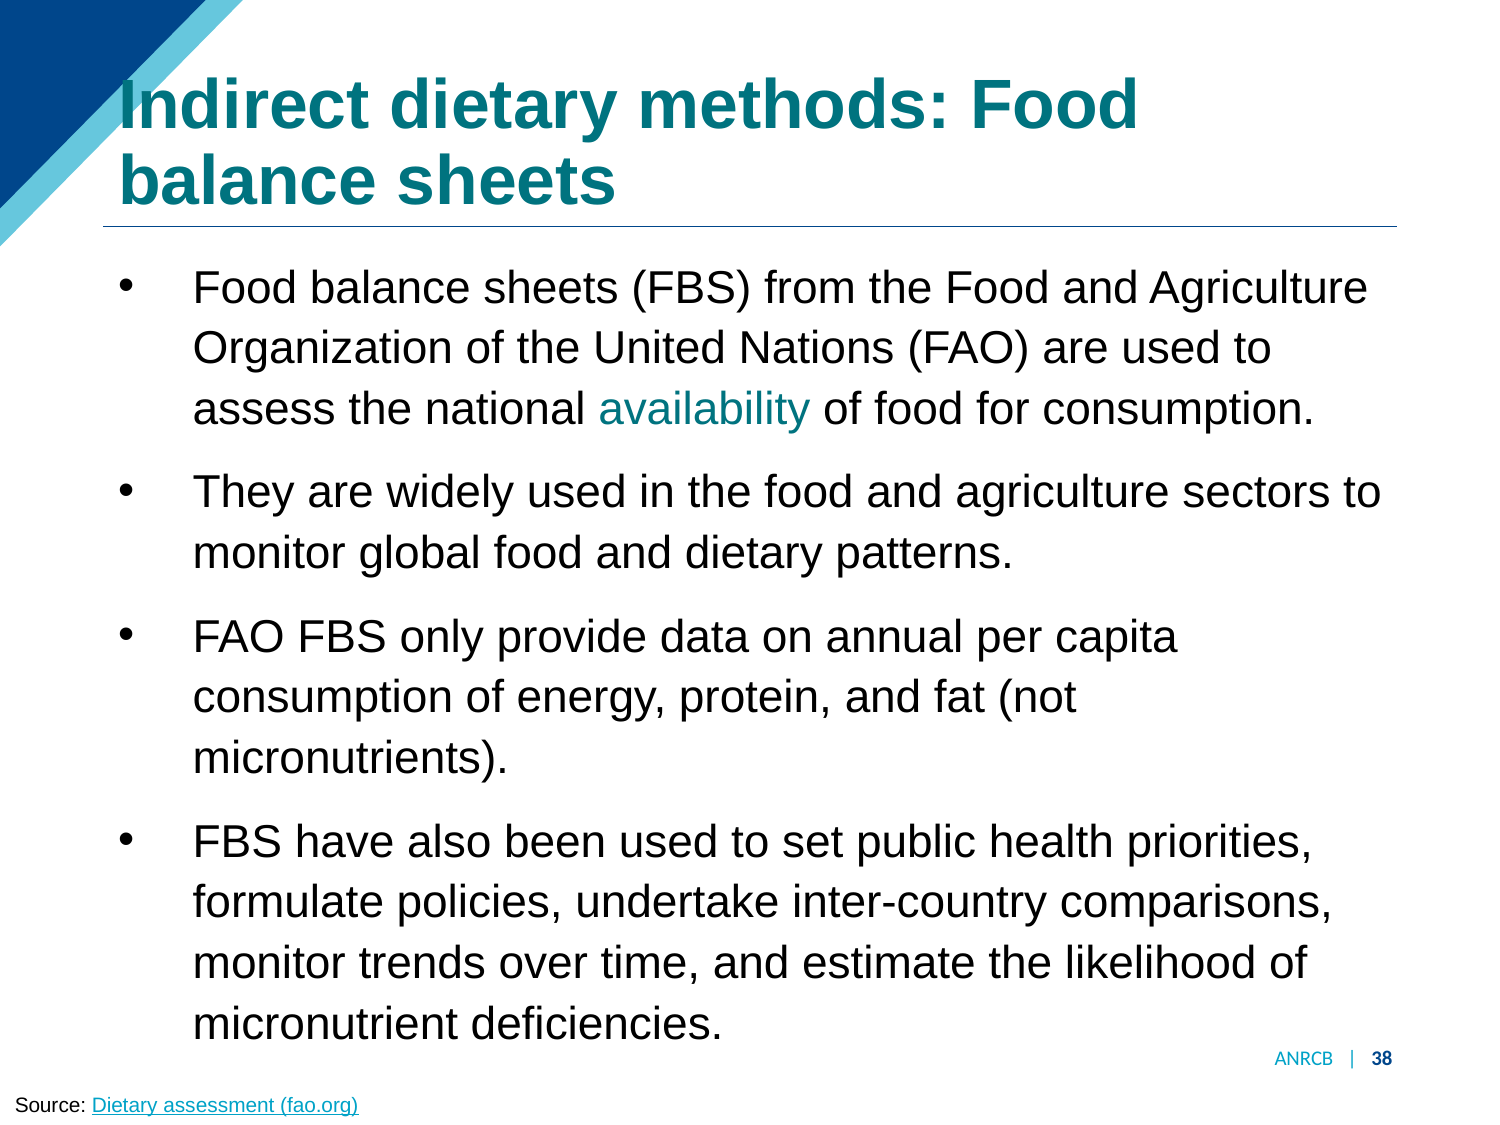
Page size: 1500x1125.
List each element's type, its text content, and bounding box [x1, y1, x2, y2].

list Food balance sheets (FBS) from the Food and Agriculture Organization of the United Nations (FAO) are used to assess the national availability of food for consumption. They are widely used in the food and agriculture sectors to monitor global food and dietary patterns. FAO FBS only provide data on annual per capita consumption of energy, protein, and fat (not micronutrients). FBS have also been used to set public health priorities, formulate policies, undertake inter-country comparisons, monitor trends over time, and estimate the likelihood of micronutrient deficiencies. [103, 244, 1397, 1066]
title Indirect dietary methods: Food balance sheets [103, 59, 1397, 227]
text_box Source: Dietary assessment (fao.org) [0, 1084, 750, 1124]
slide_number ANRCB | 38 [1159, 1041, 1408, 1073]
